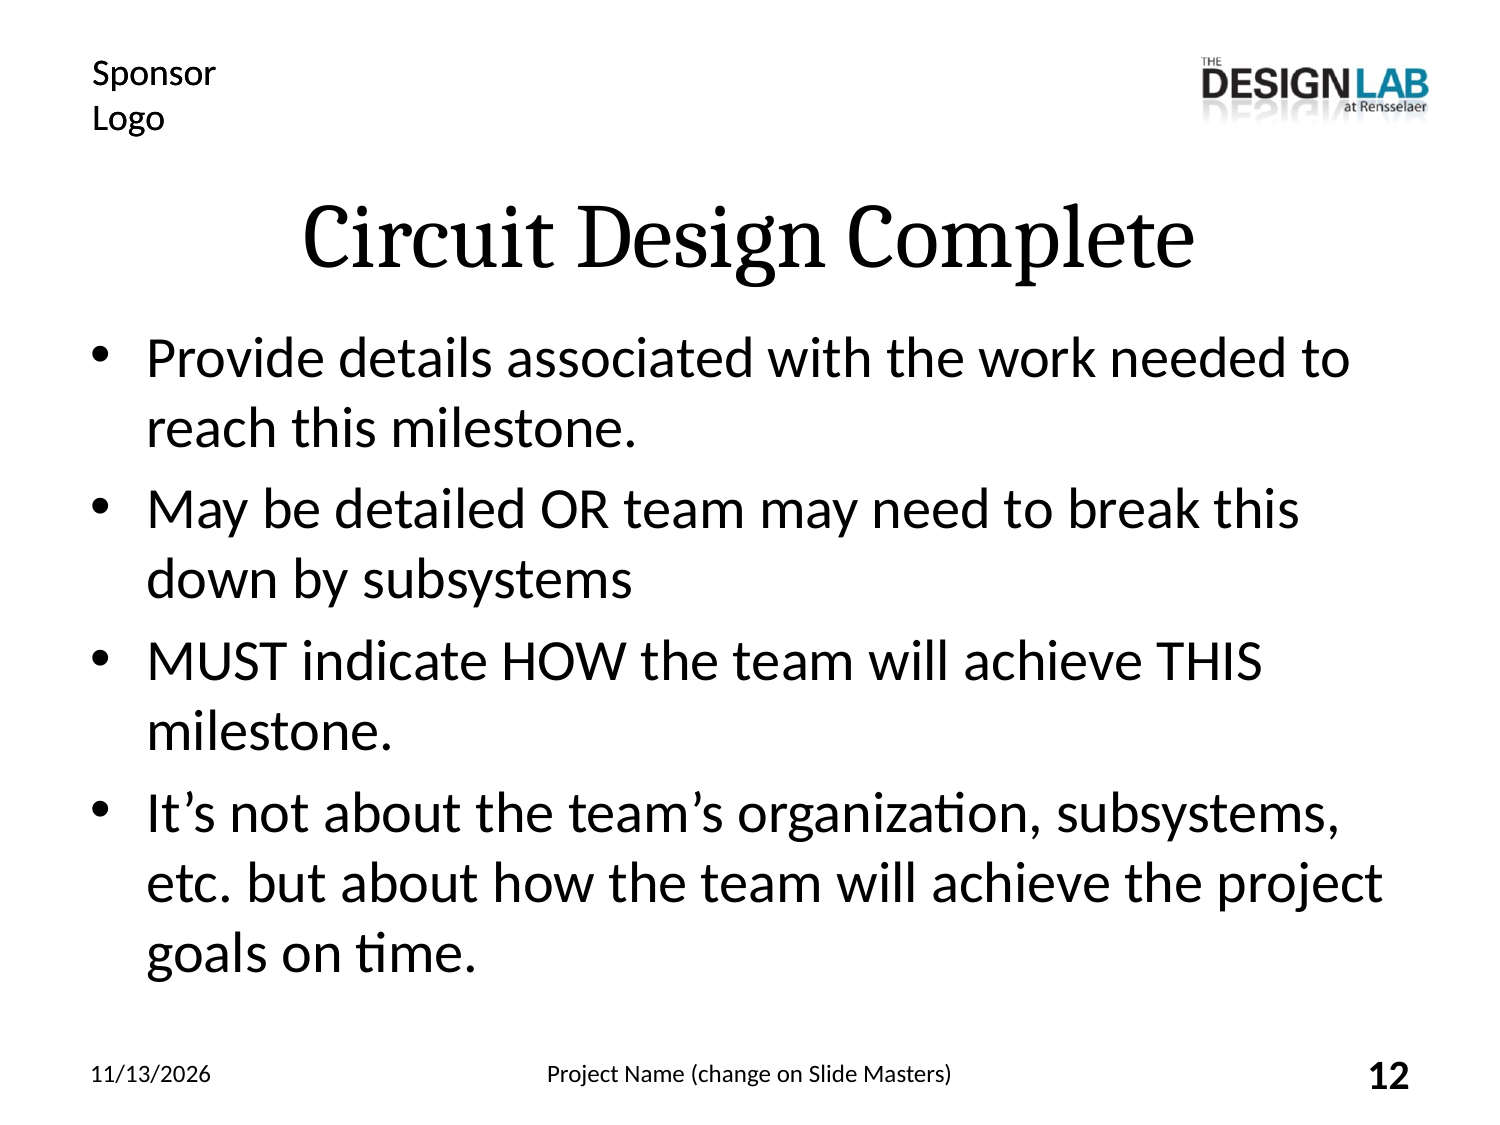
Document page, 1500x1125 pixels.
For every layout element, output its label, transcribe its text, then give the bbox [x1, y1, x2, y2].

list Provide details associated with the work needed to reach this milestone. May be detailed OR team may need to break this down by subsystems MUST indicate HOW the team will achieve THIS milestone. It’s not about the team’s organization, subsystems, etc. but about how the team will achieve the project goals on time. [75, 311, 1425, 1005]
title Circuit Design Complete [75, 168, 1425, 292]
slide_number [75, 1042, 425, 1103]
slide_number 12 [1074, 1042, 1425, 1103]
footer Project Name (change on Slide Masters) [512, 1042, 988, 1103]
picture [1201, 57, 1429, 131]
